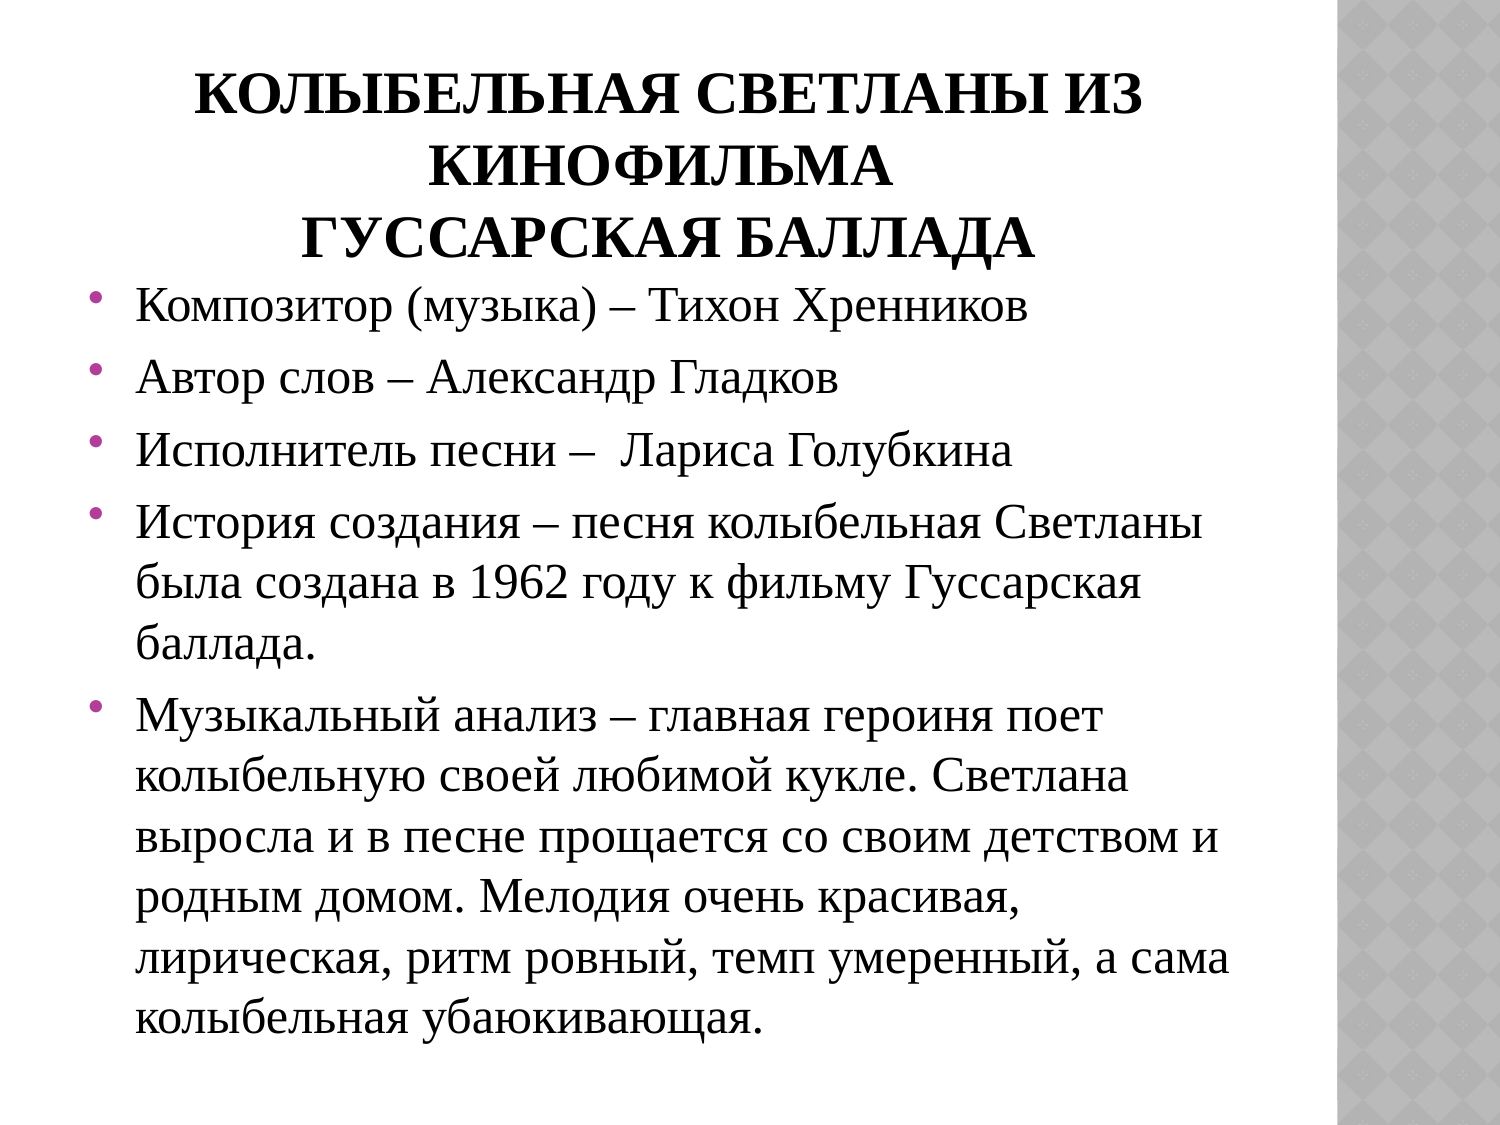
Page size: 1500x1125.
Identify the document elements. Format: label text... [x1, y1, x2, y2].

title Колыбельная светланы из кинофильма гуссарская баллада [75, 52, 1263, 264]
list Композитор (музыка) – Тихон Хренников Автор слов – Александр Гладков Исполнитель песни – Лариса Голубкина История создания – песня колыбельная Светланы была создана в 1962 году к фильму Гуссарская баллада. Музыкальный анализ – главная героиня поет колыбельную своей любимой кукле. Светлана выросла и в песне прощается со своим детством и родным домом. Мелодия очень красивая, лирическая, ритм ровный, темп умеренный, а сама колыбельная убаюкивающая. [75, 264, 1263, 1059]
